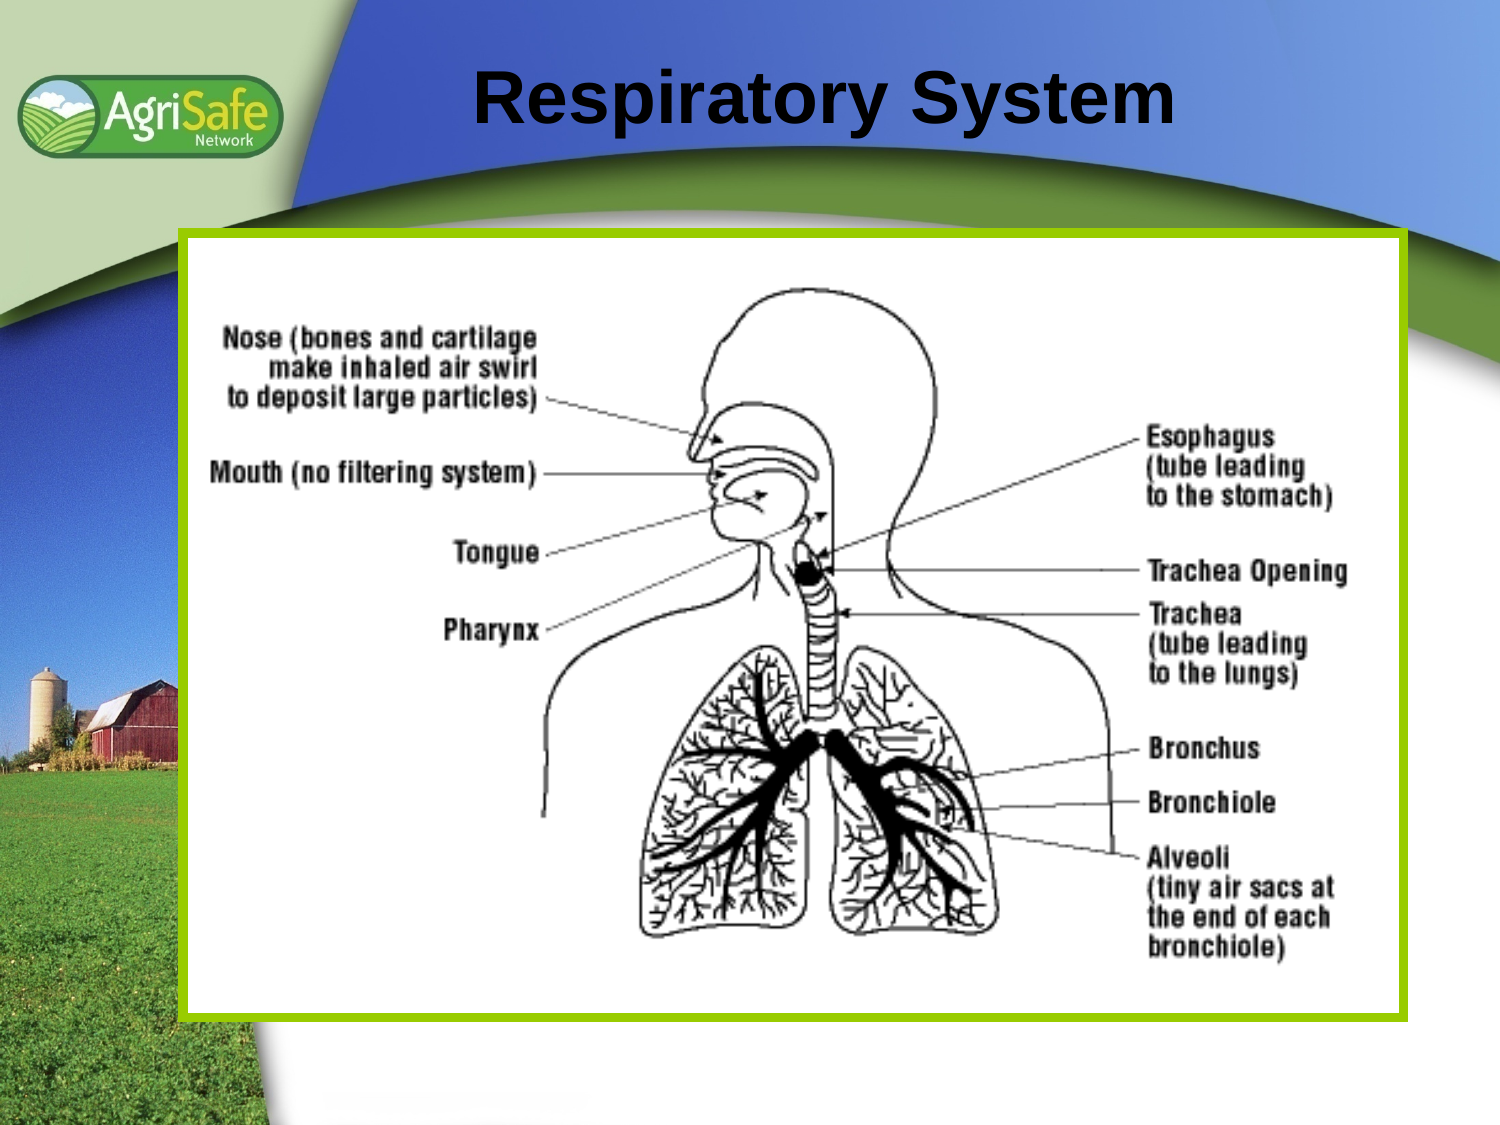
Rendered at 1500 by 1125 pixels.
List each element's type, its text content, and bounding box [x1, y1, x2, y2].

title Respiratory System [150, 0, 1500, 188]
picture [0, 0, 1500, 1125]
